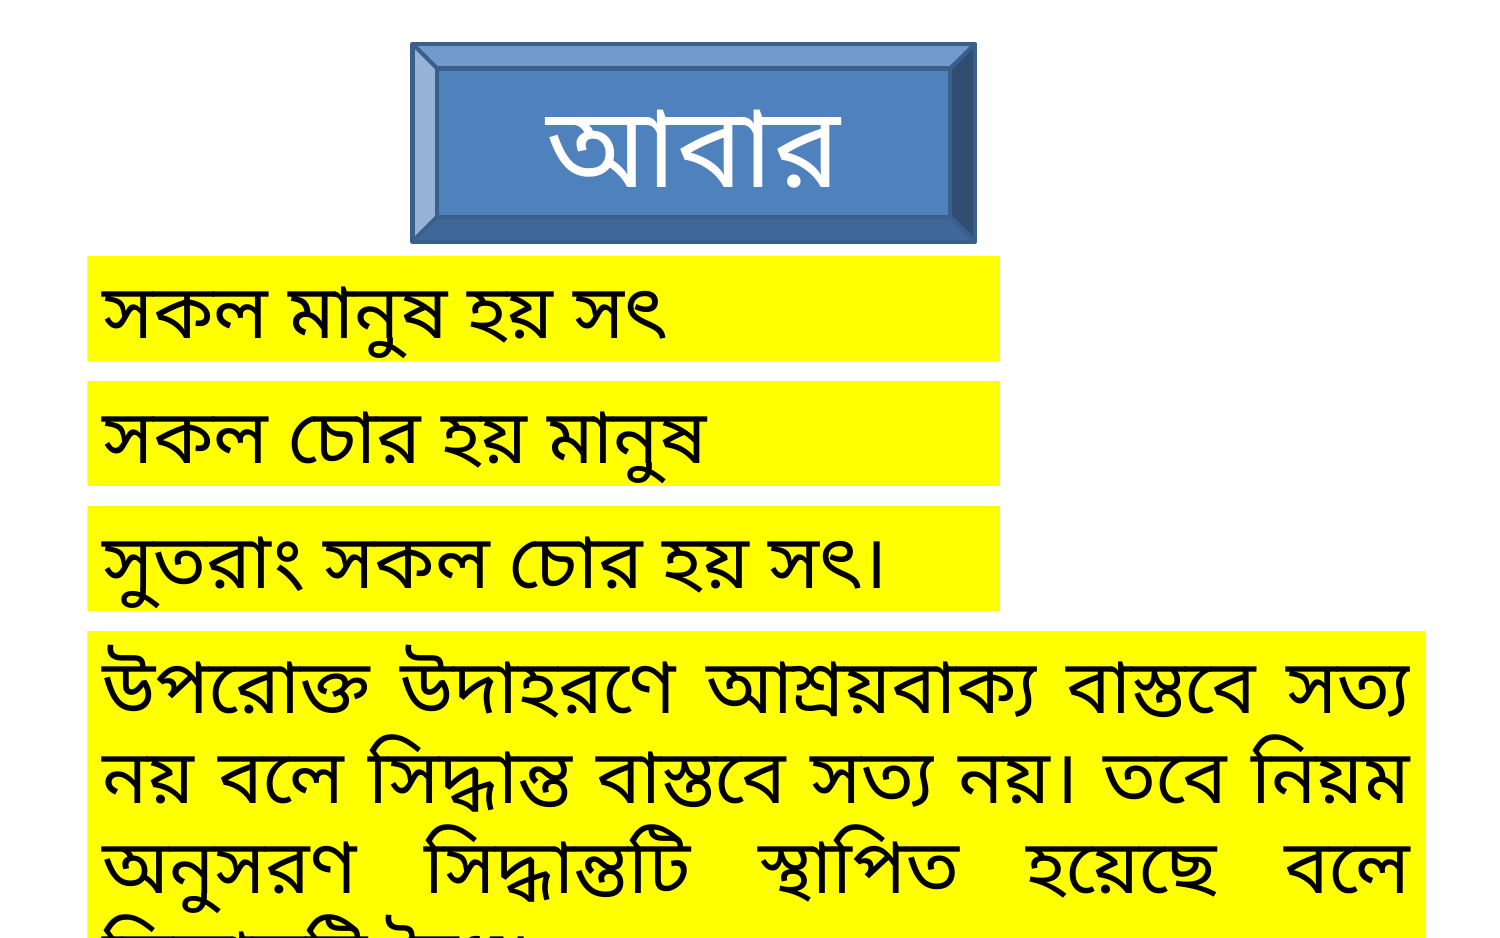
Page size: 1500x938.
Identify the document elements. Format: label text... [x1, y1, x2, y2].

text_box সুতরাং সকল চোর হয় সৎ। [87, 506, 1000, 611]
text_box উপরোক্ত উদাহরণে আশ্রয়বাক্য বাস্তবে সত্য নয় বলে সিদ্ধান্ত বাস্তবে সত্য নয়। তবে নিয়ম অনুসরণ সিদ্ধান্তটি স্থাপিত হয়েছে বলে সিদ্ধান্তটি বৈধ। [87, 631, 1425, 938]
text_box আবার [410, 42, 977, 244]
text_box সকল চোর হয় মানুষ [87, 381, 1000, 486]
text_box সকল মানুষ হয় সৎ [87, 256, 1000, 361]
